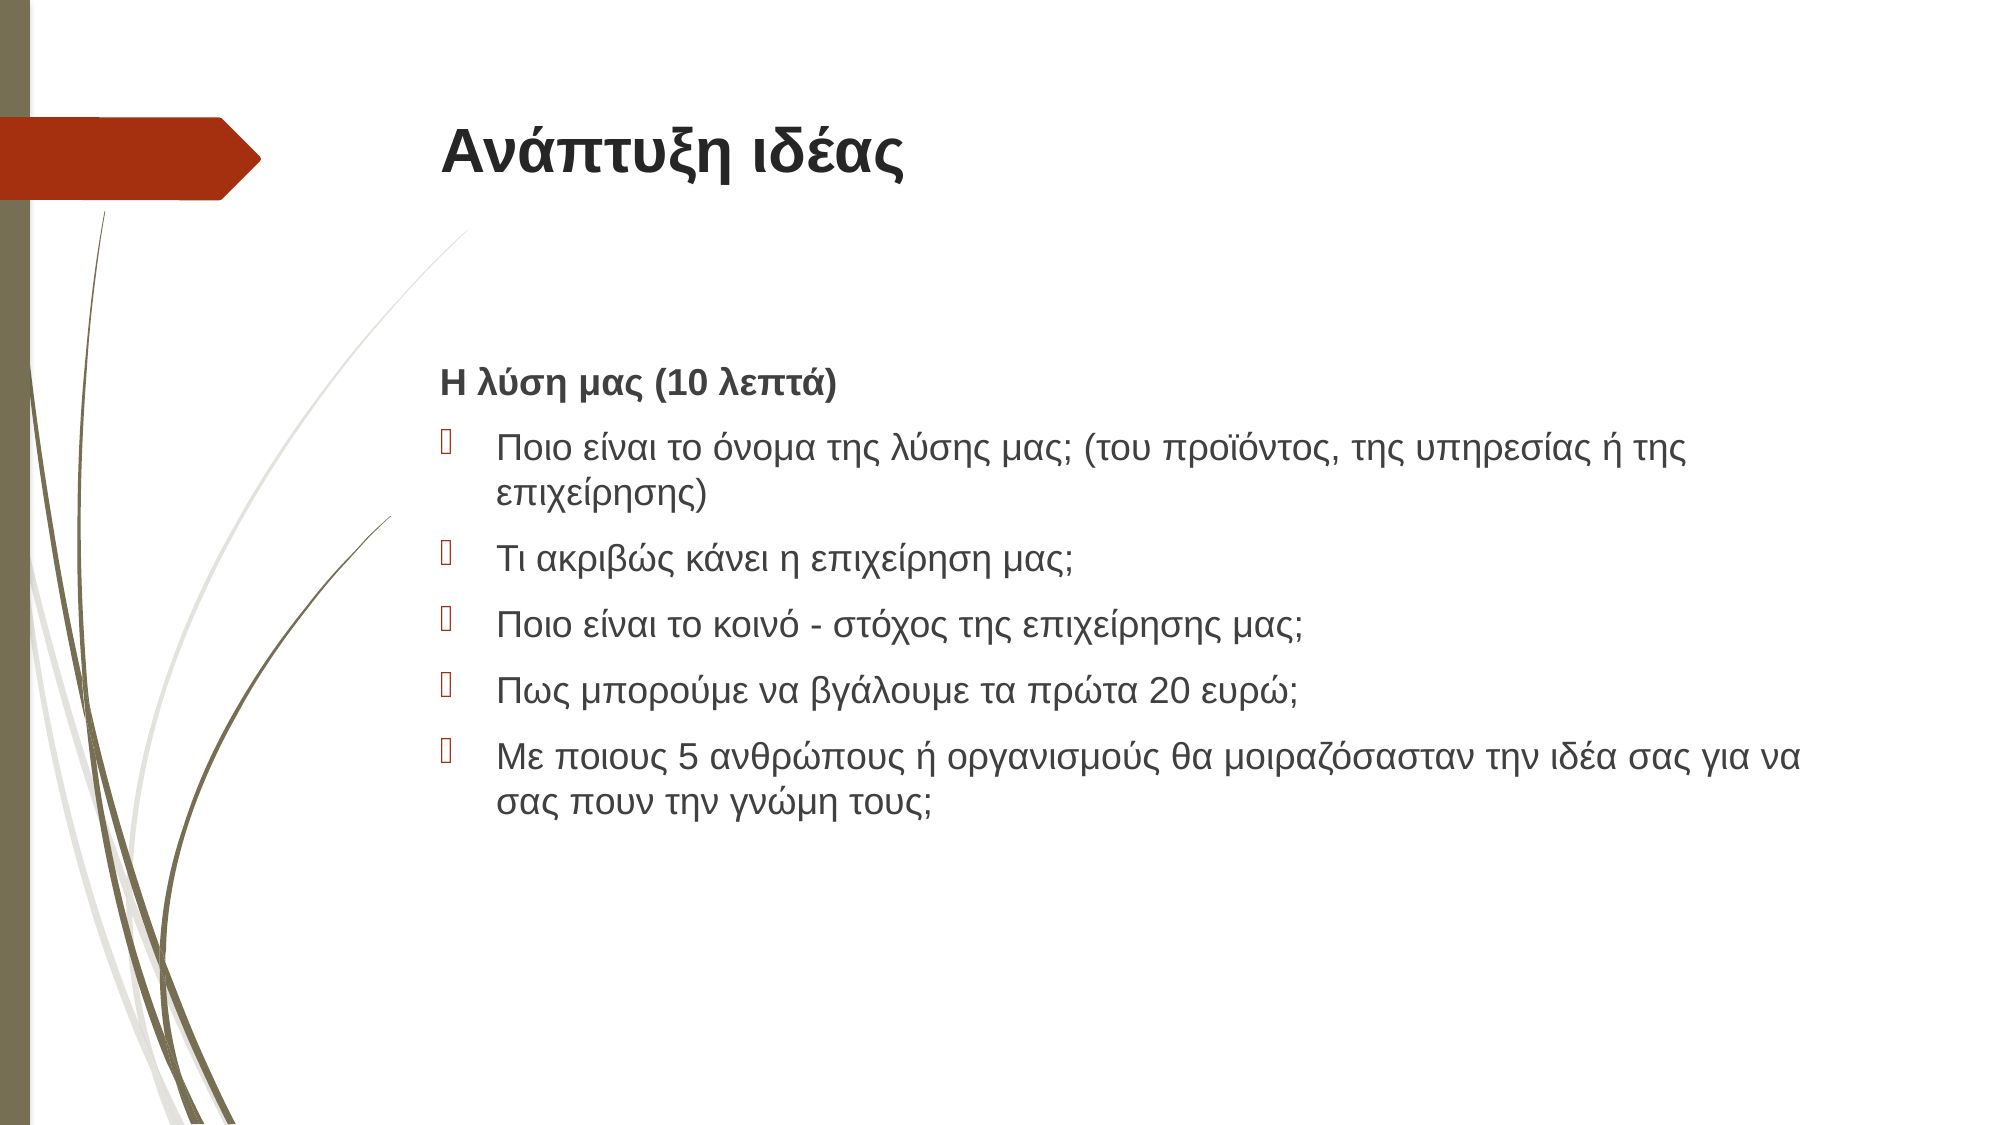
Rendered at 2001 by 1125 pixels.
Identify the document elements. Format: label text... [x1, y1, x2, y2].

title Ανάπτυξη ιδέας [425, 102, 1888, 313]
list Η λύση μας (10 λεπτά) Ποιο είναι το όνομα της λύσης μας; (του προϊόντος, της υπηρεσίας ή της επιχείρησης) Τι ακριβώς κάνει η επιχείρηση μας; Ποιο είναι το κοινό - στόχος της επιχείρησης μας; Πως μπορούμε να βγάλουμε τα πρώτα 20 ευρώ; Με ποιους 5 ανθρώπους ή οργανισμούς θα μοιραζόσασταν την ιδέα σας για να σας πουν την γνώμη τους; [424, 350, 1888, 970]
